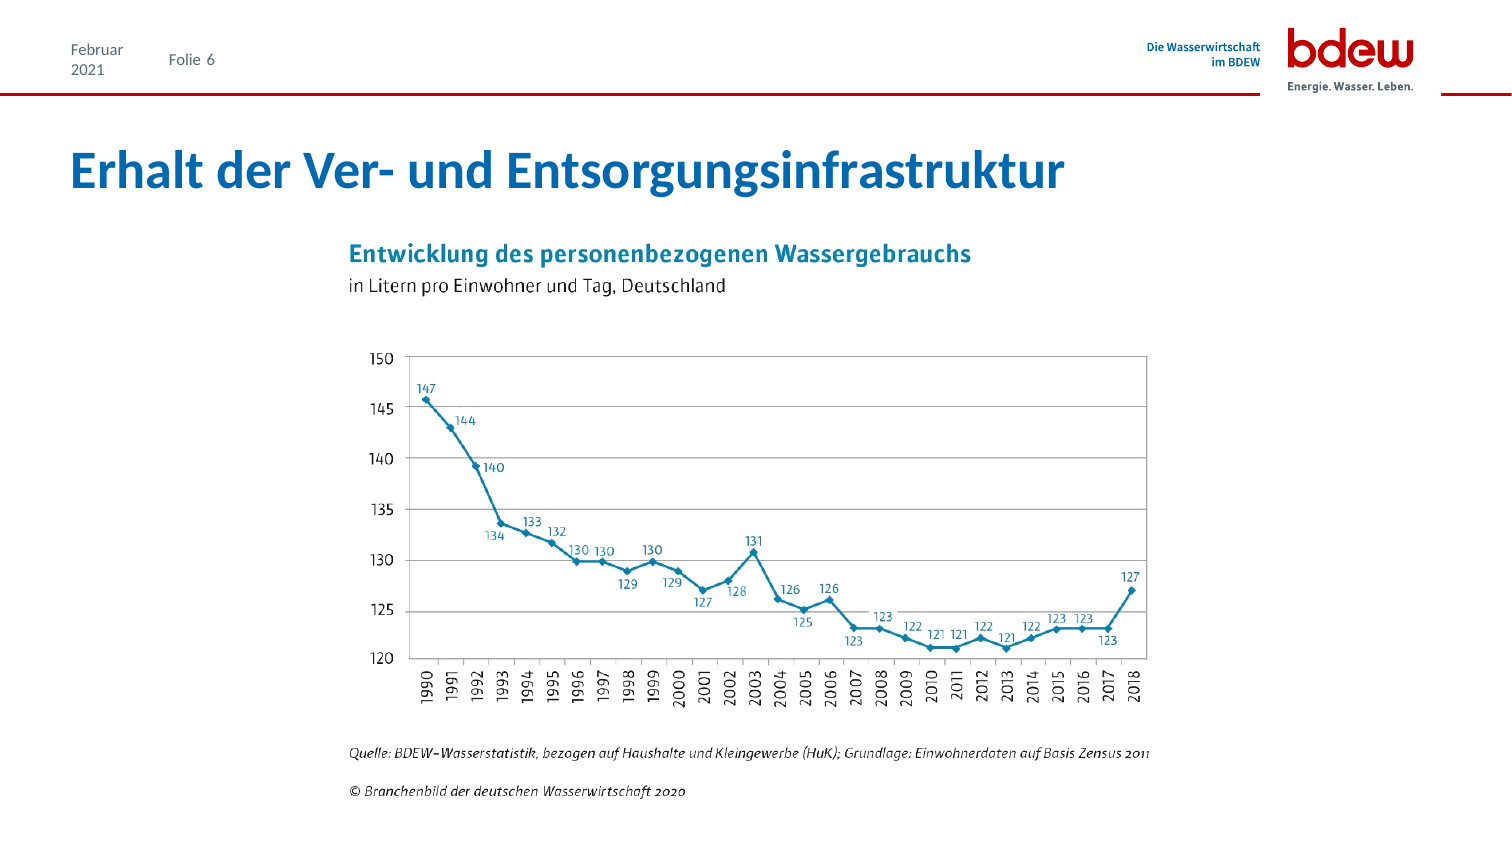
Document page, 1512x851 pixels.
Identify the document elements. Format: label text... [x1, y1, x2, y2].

slide_number Februar 2021 [70, 47, 154, 71]
slide_number 6 [200, 47, 237, 71]
title Erhalt der Ver- und Entsorgungsinfrastruktur [70, 141, 1441, 249]
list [303, 188, 1208, 851]
